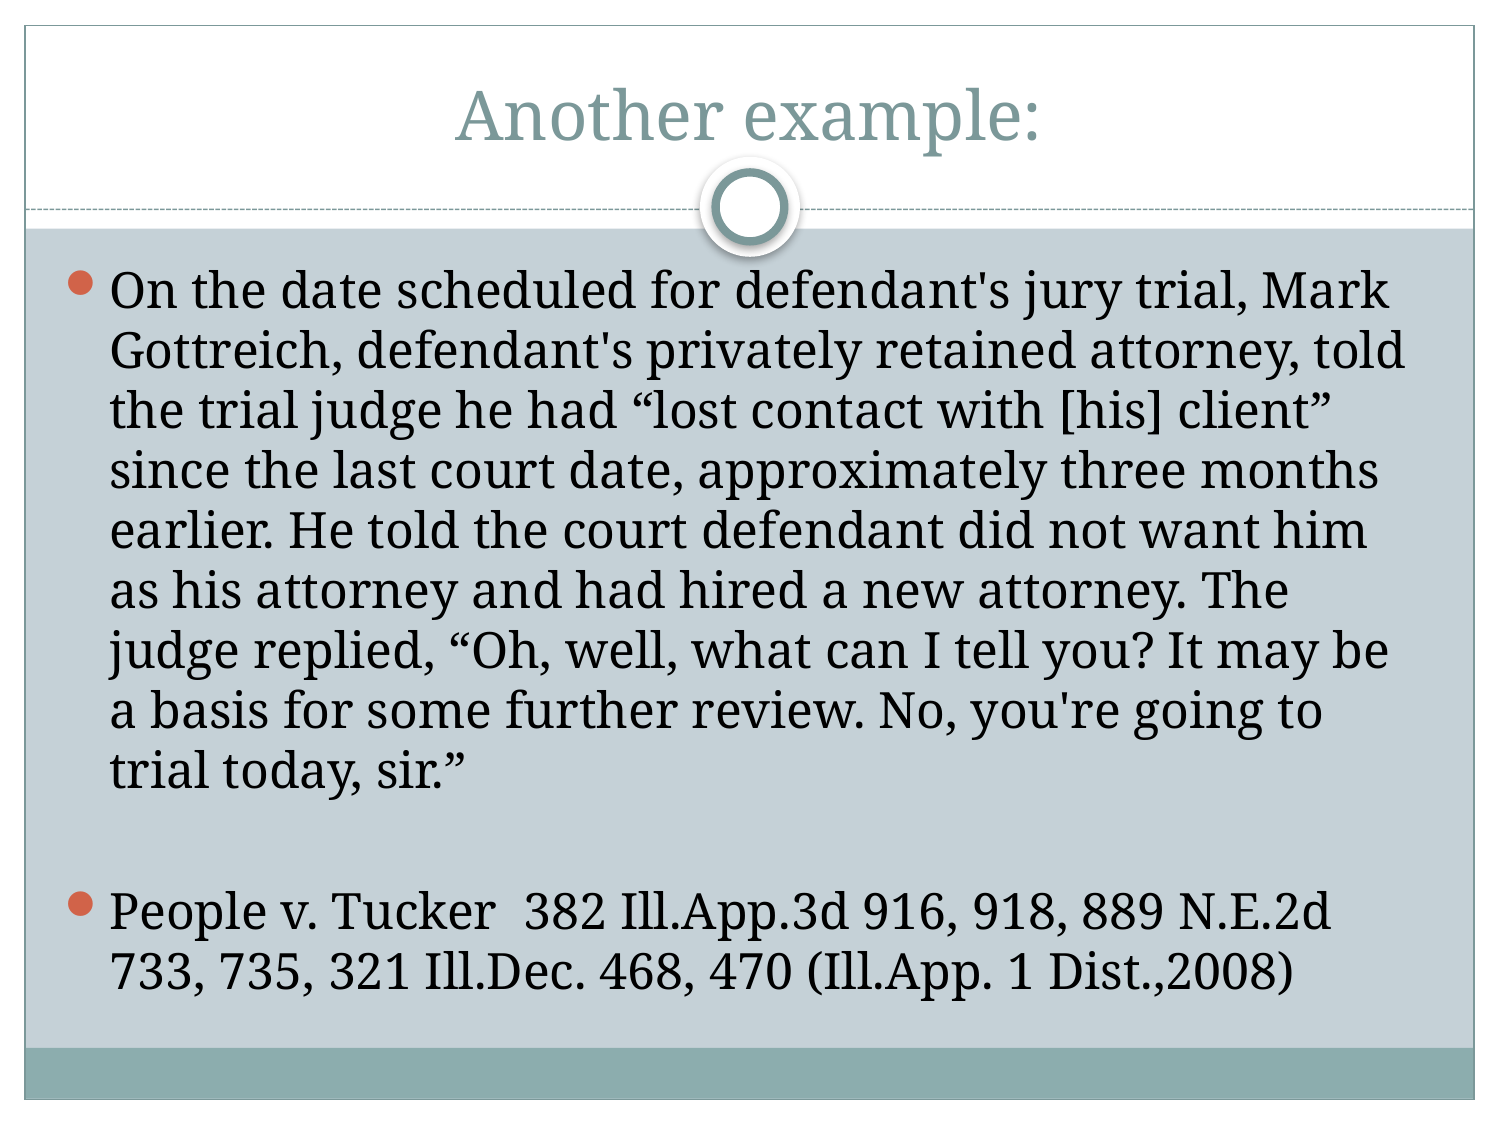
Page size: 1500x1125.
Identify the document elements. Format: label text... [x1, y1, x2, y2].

list On the date scheduled for defendant's jury trial, Mark Gottreich, defendant's privately retained attorney, told the trial judge he had “lost contact with [his] client” since the last court date, approximately three months earlier. He told the court defendant did not want him as his attorney and had hired a new attorney. The judge replied, “Oh, well, what can I tell you? It may be a basis for some further review. No, you're going to trial today, sir.” People v. Tucker 382 Ill.App.3d 916, 918, 889 N.E.2d 733, 735, 321 Ill.Dec. 468, 470 (Ill.App. 1 Dist.,2008) [49, 250, 1445, 1001]
title Another example: [49, 37, 1450, 163]
